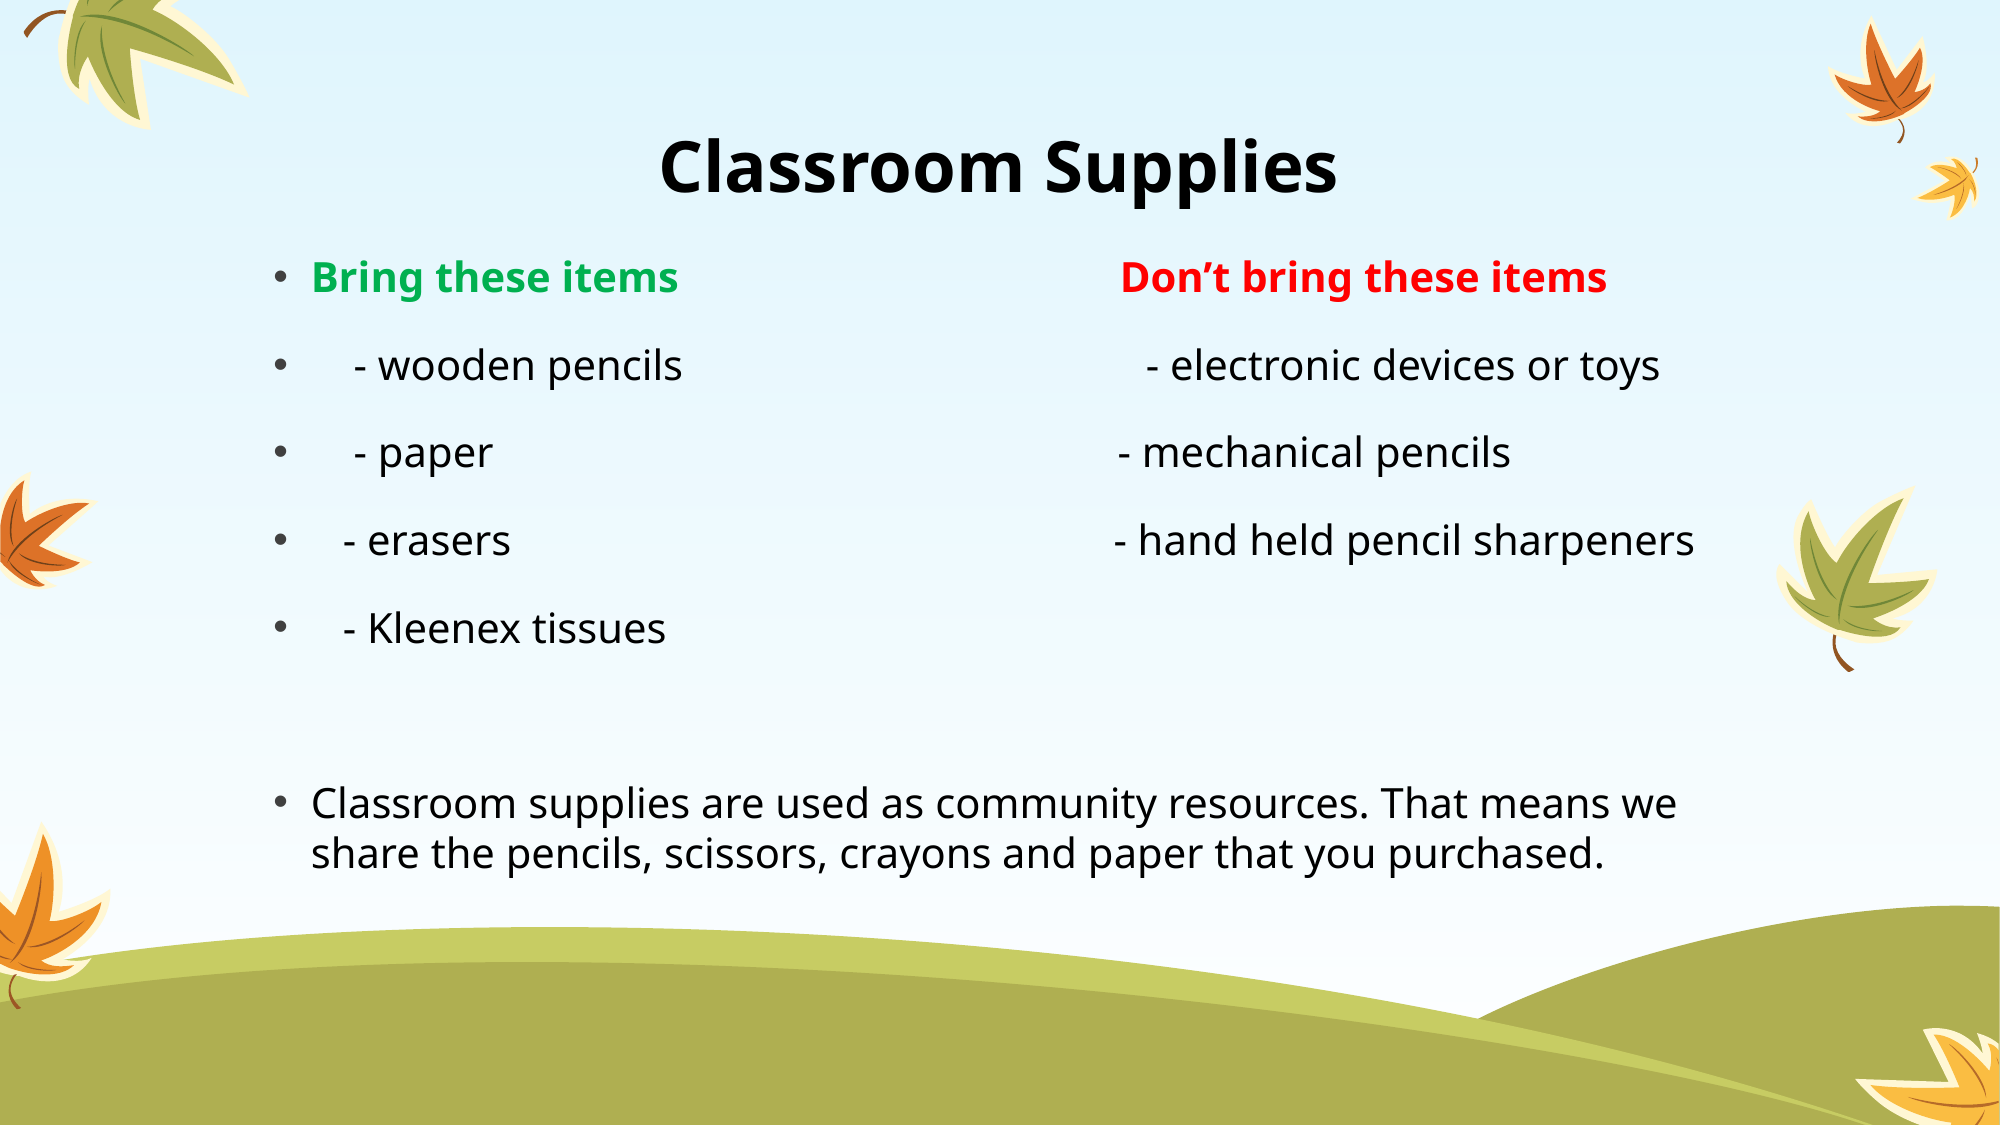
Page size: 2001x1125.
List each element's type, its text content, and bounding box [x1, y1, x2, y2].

title Classroom Supplies [249, 12, 1749, 216]
list Bring these items Don’t bring these items - wooden pencils - electronic devices or toys - paper - mechanical pencils - erasers - hand held pencil sharpeners - Kleenex tissues Classroom supplies are used as community resources. That means we share the pencils, scissors, crayons and paper that you purchased. [250, 243, 1750, 925]
